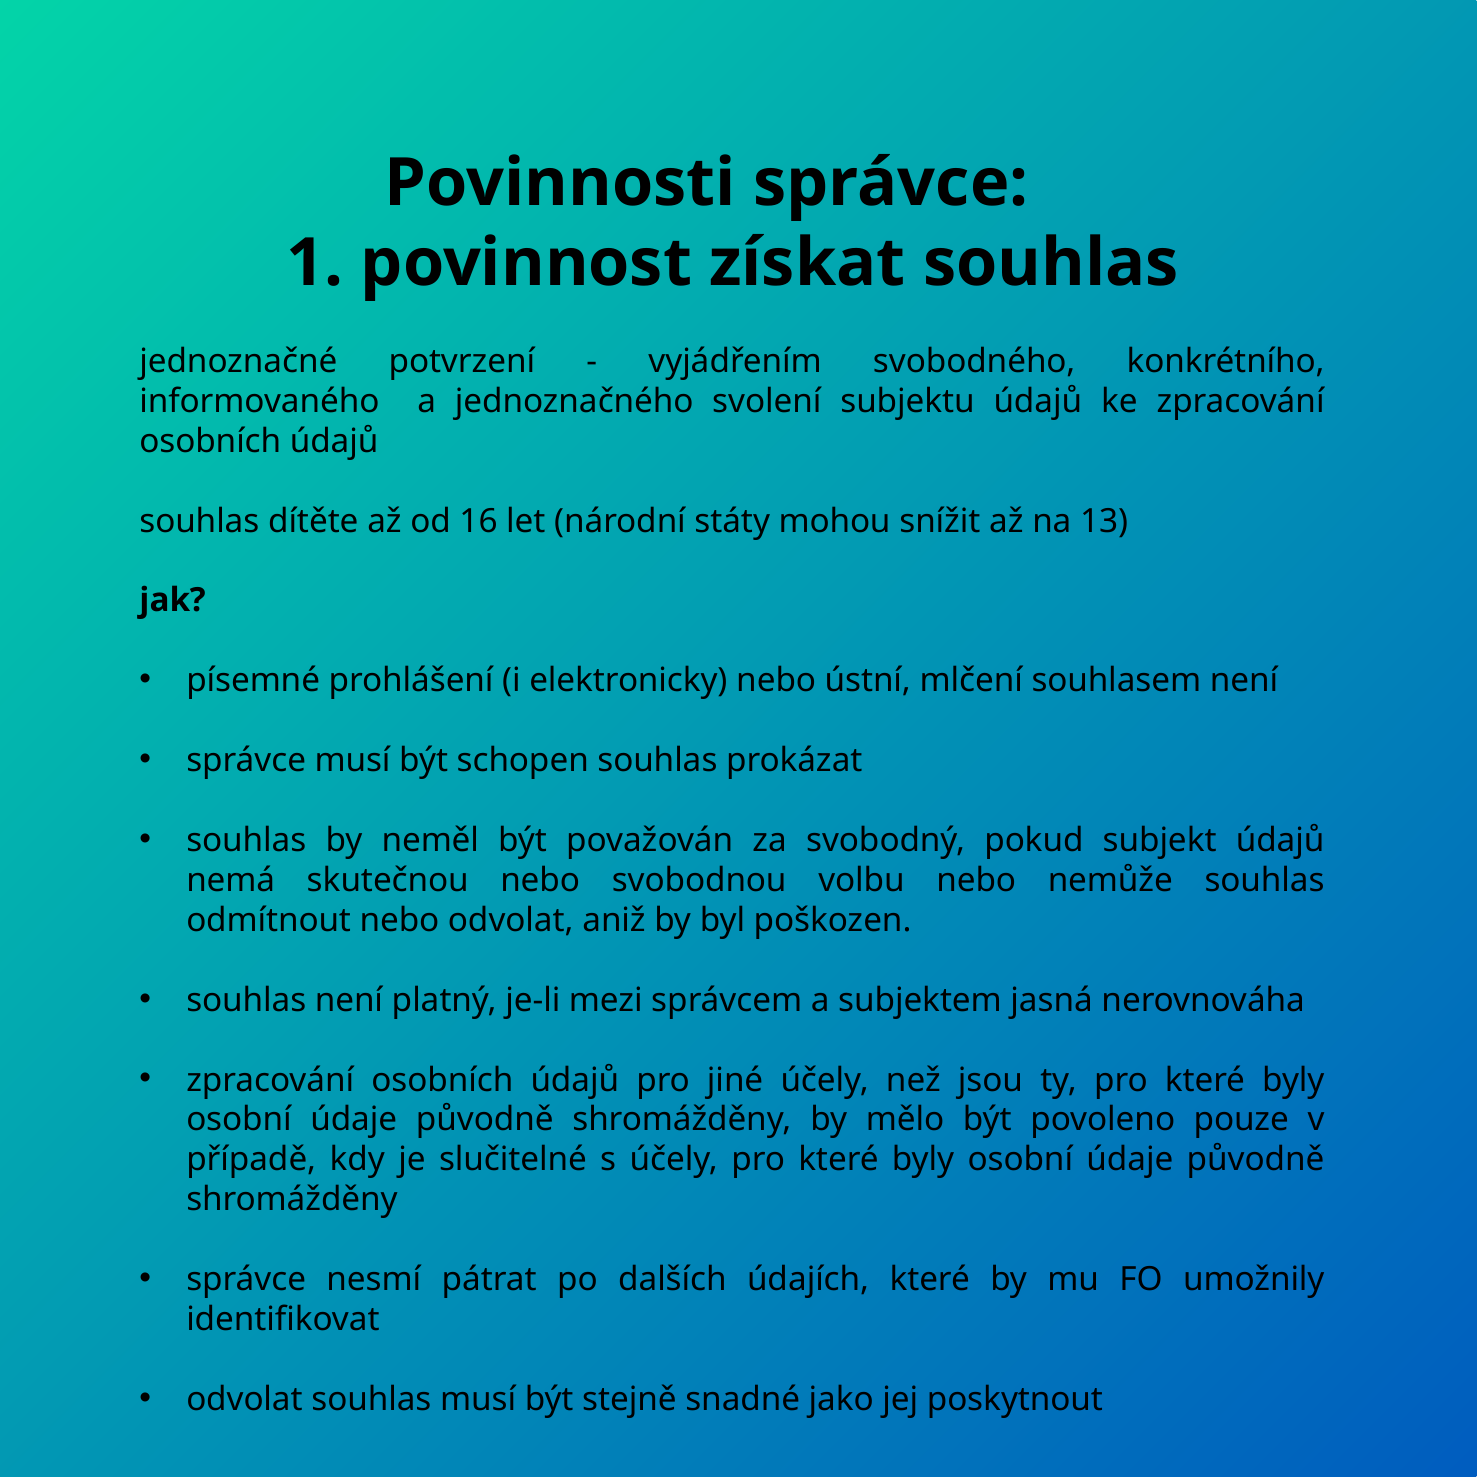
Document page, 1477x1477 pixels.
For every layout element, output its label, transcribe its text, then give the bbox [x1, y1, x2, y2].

text_box Povinnosti správce: 1. povinnost získat souhlas jednoznačné potvrzení - vyjádřením svobodného, konkrétního, informovaného a jednoznačného svolení subjektu údajů ke zpracování osobních údajů souhlas dítěte až od 16 let (národní státy mohou snížit až na 13) jak? písemné prohlášení (i elektronicky) nebo ústní, mlčení souhlasem není správce musí být schopen souhlas prokázat souhlas by neměl být považován za svobodný, pokud subjekt údajů nemá skutečnou nebo svobodnou volbu nebo nemůže souhlas odmítnout nebo odvolat, aniž by byl poškozen. souhlas není platný, je-li mezi správcem a subjektem jasná nerovnováha zpracování osobních údajů pro jiné účely, než jsou ty, pro které byly osobní údaje původně shromážděny, by mělo být povoleno pouze v případě, kdy je slučitelné s účely, pro které byly osobní údaje původně shromážděny správce nesmí pátrat po dalších údajích, které by mu FO umožnily identifikovat odvolat souhlas musí být stejně snadné jako jej poskytnout [124, 131, 1342, 1425]
